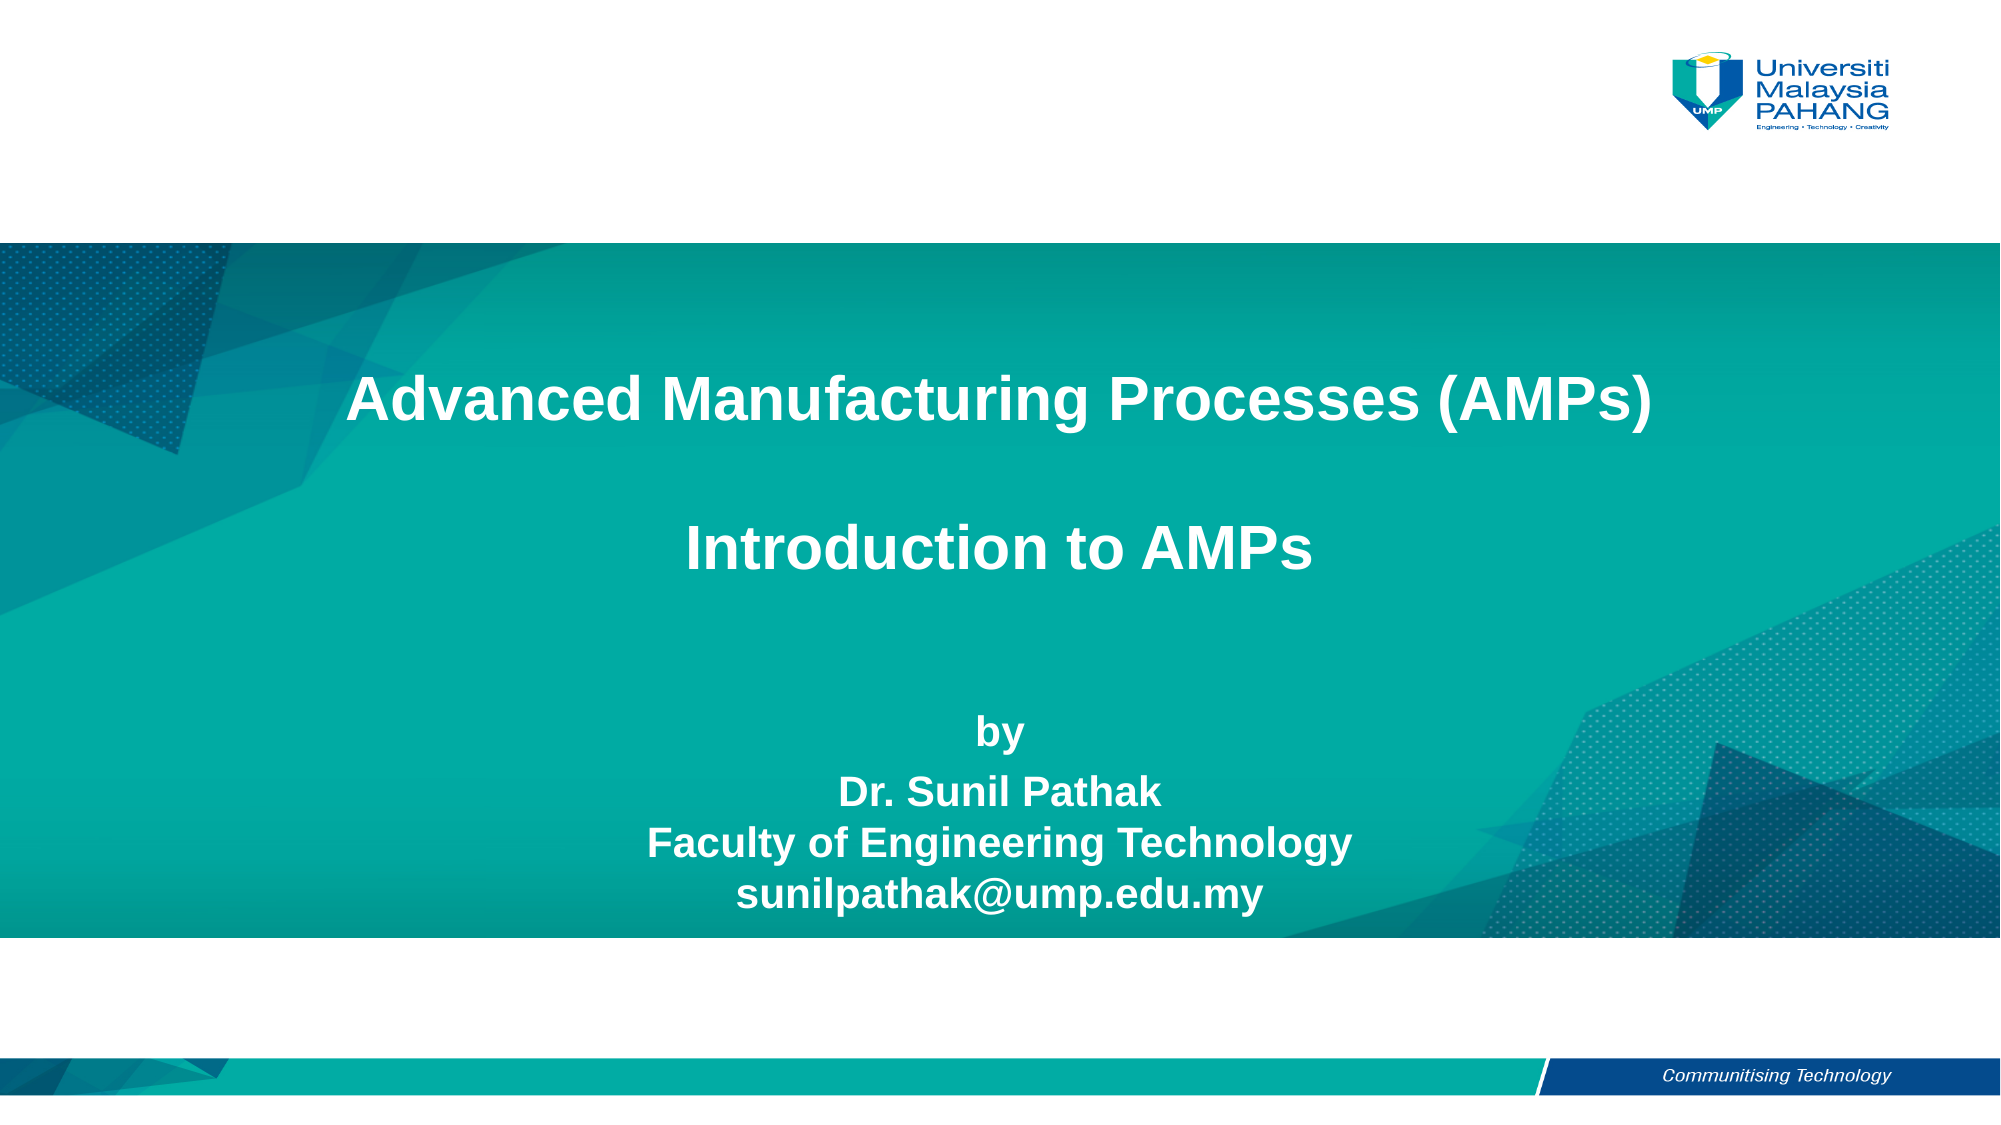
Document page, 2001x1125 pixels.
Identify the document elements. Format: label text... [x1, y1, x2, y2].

subtitle by Dr. Sunil Pathak Faculty of Engineering Technology sunilpathak@ump.edu.my [300, 637, 1700, 925]
title Advanced Manufacturing Processes (AMPs) Introduction to AMPs [150, 349, 1850, 591]
picture [0, 0, 2001, 1125]
